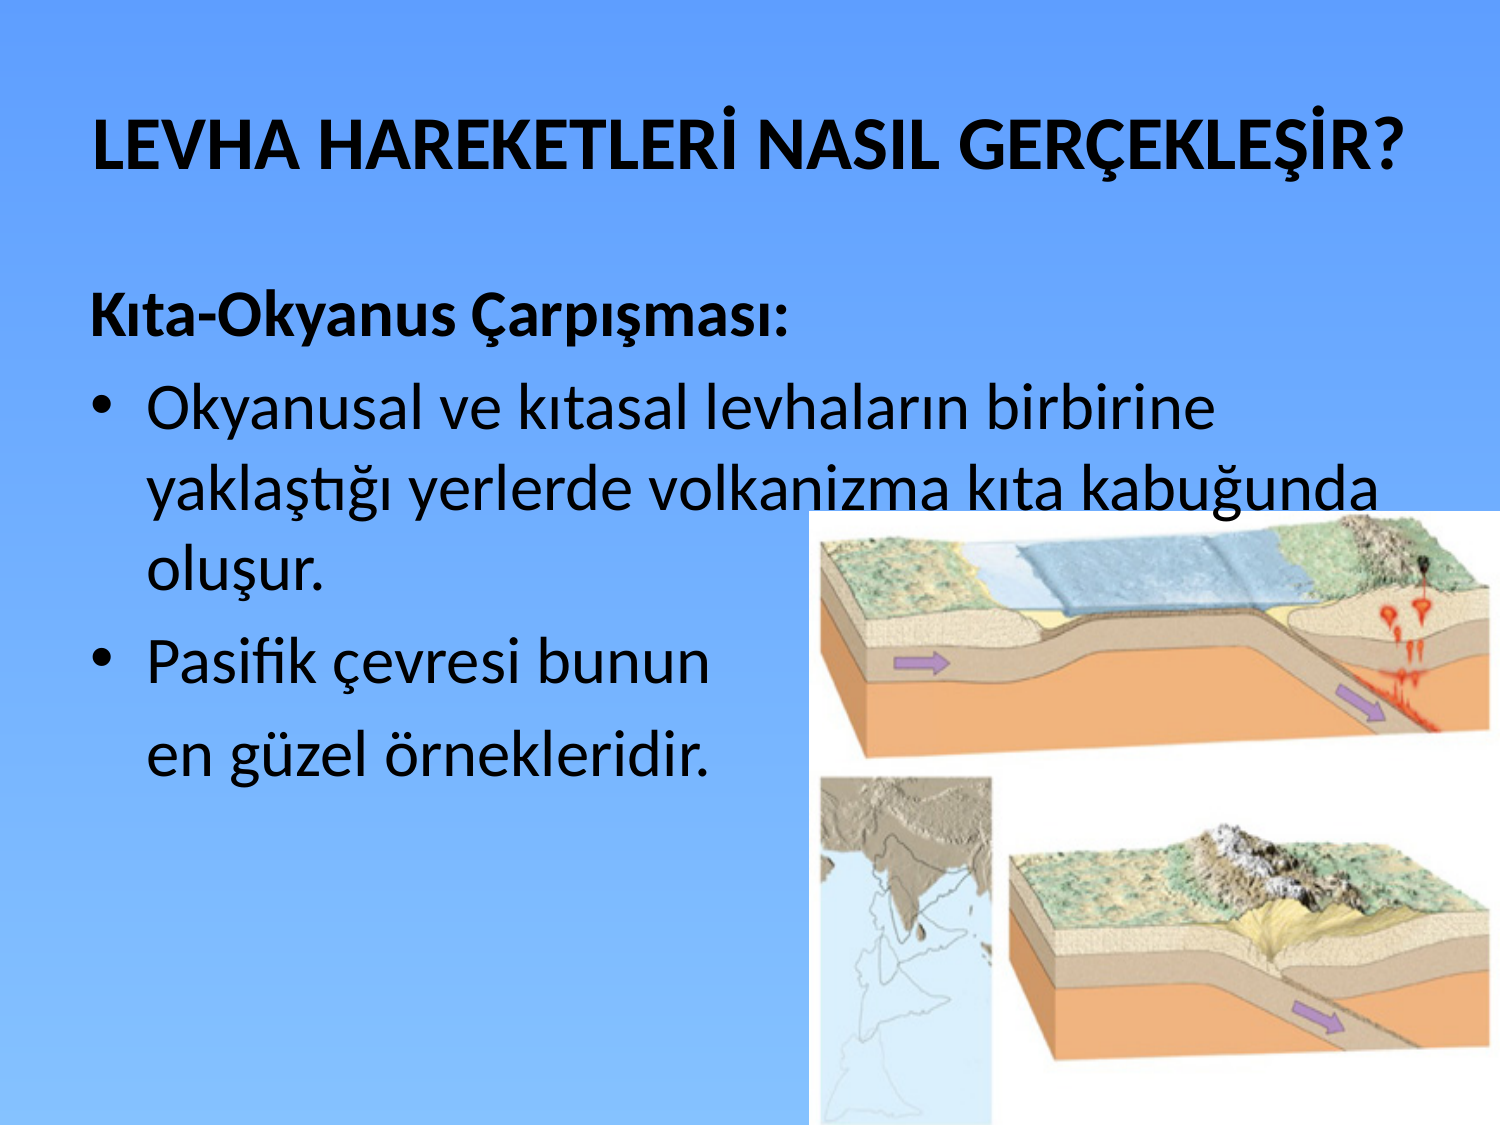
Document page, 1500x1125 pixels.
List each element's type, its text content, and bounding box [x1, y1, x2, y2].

list Kıta-Okyanus Çarpışması: Okyanusal ve kıtasal levhaların birbirine yaklaştığı yerlerde volkanizma kıta kabuğunda oluşur. Pasifik çevresi bunun en güzel örnekleridir. [75, 262, 1425, 1005]
picture [808, 511, 1500, 1125]
title LEVHA HAREKETLERİ NASIL GERÇEKLEŞİR? [75, 45, 1425, 233]
